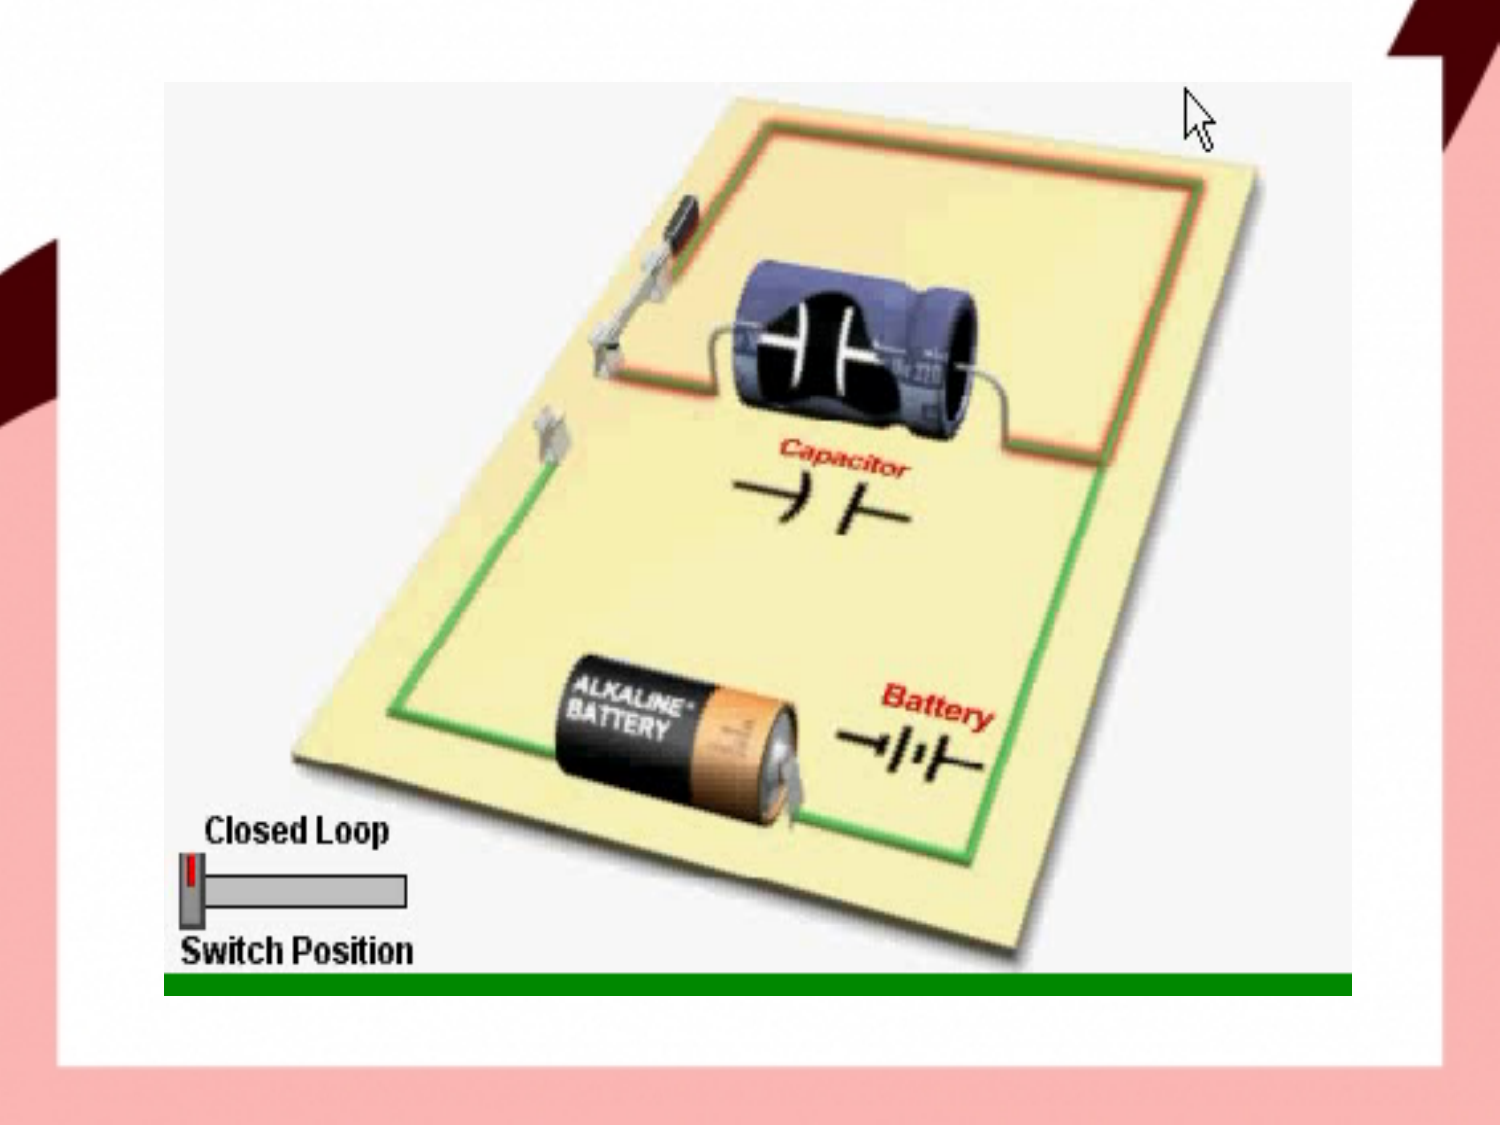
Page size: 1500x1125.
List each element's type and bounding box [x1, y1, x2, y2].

picture [0, 0, 1500, 1125]
text_box [163, 81, 1353, 997]
